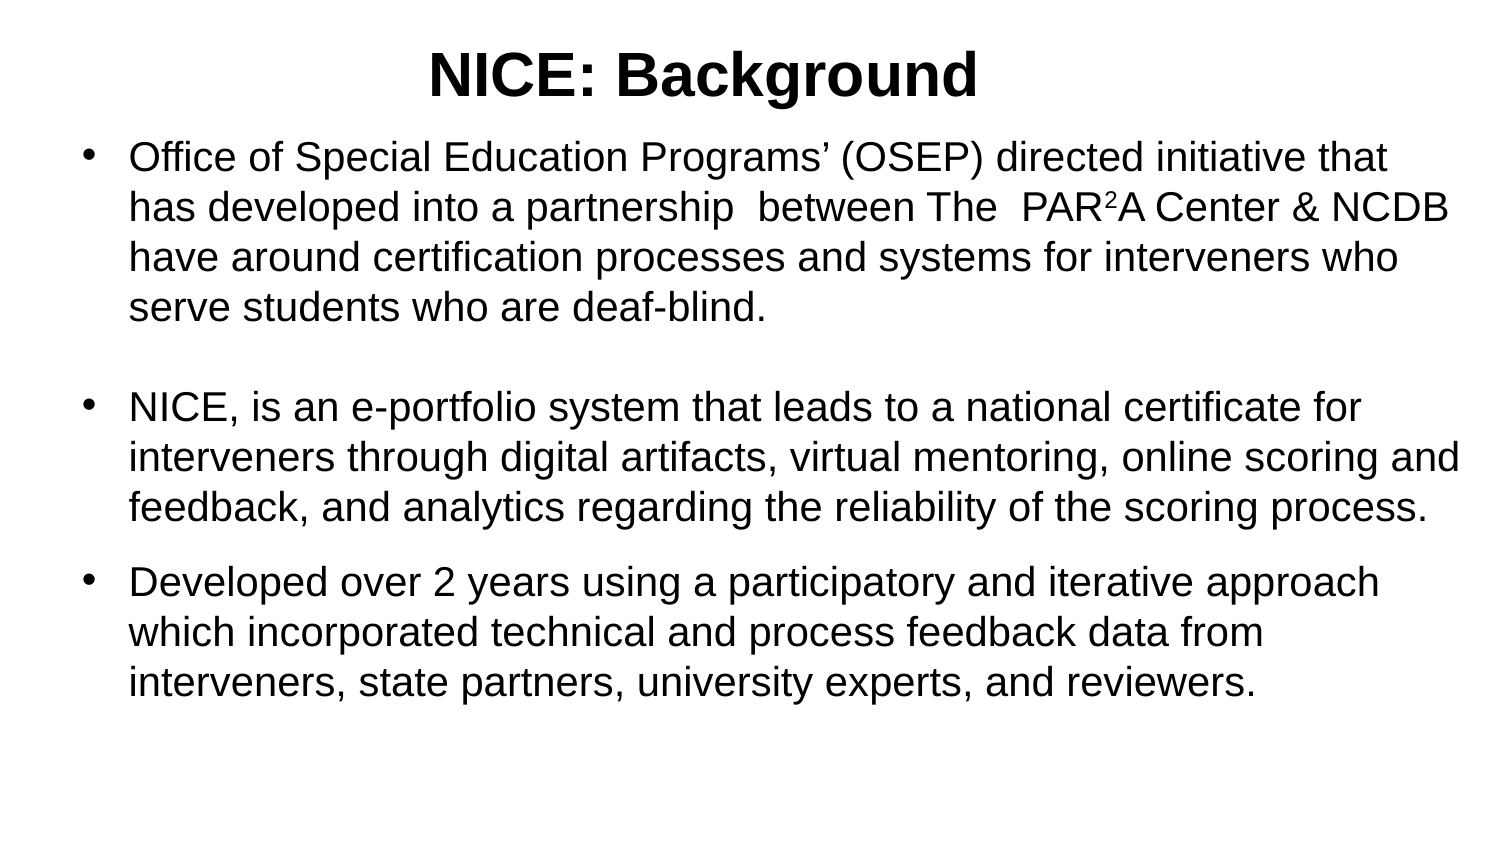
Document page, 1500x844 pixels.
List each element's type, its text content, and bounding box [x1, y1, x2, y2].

title NICE: Background [5, 9, 1404, 135]
text_box Office of Special Education Programs’ (OSEP) directed initiative that has developed into a partnership between The PAR2A Center & NCDB have around certification processes and systems for interveners who serve students who are deaf-blind. NICE, is an e-portfolio system that leads to a national certificate for interveners through digital artifacts, virtual mentoring, online scoring and feedback, and analytics regarding the reliability of the scoring process. Developed over 2 years using a participatory and iterative approach which incorporated technical and process feedback data from interveners, state partners, university experts, and reviewers. [66, 121, 1478, 804]
